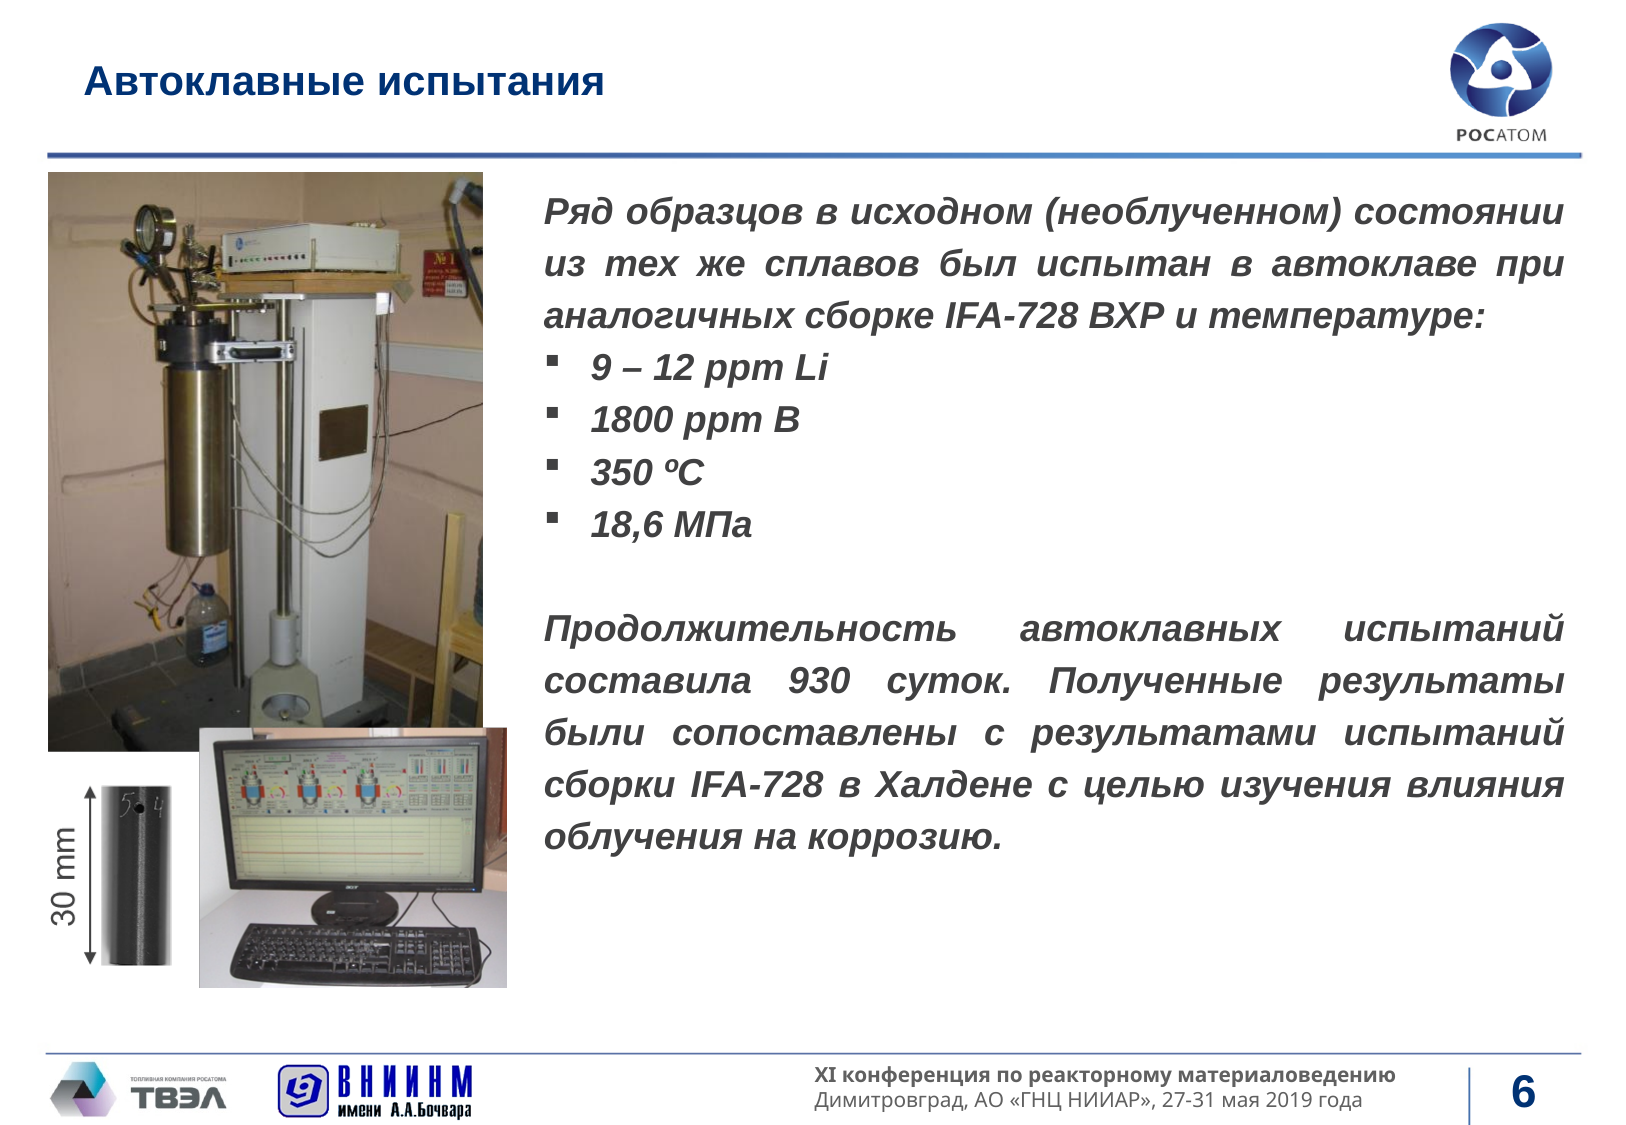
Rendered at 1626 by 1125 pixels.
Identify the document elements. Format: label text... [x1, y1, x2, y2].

text_box Ряд образцов в исходном (необлученном) состоянии из тех же сплавов был испытан в автоклаве при аналогичных сборке IFA-728 ВХР и температуре: 9 – 12 ppm Li 1800 ppm B 350 ºC 18,6 МПа Продолжительность автоклавных испытаний составила 930 суток. Полученные результаты были сопоставлены с результатами испытаний сборки IFA-728 в Халдене с целью изучения влияния облучения на коррозию. [528, 172, 1581, 865]
text_box ХI конференция по реакторному материаловедению Димитровград, АО «ГНЦ НИИАР», 27-31 мая 2019 года [799, 1054, 1469, 1119]
title Автоклавные испытания [83, 0, 1440, 158]
picture [0, 0, 1626, 1125]
slide_number 6 [1467, 1057, 1580, 1121]
